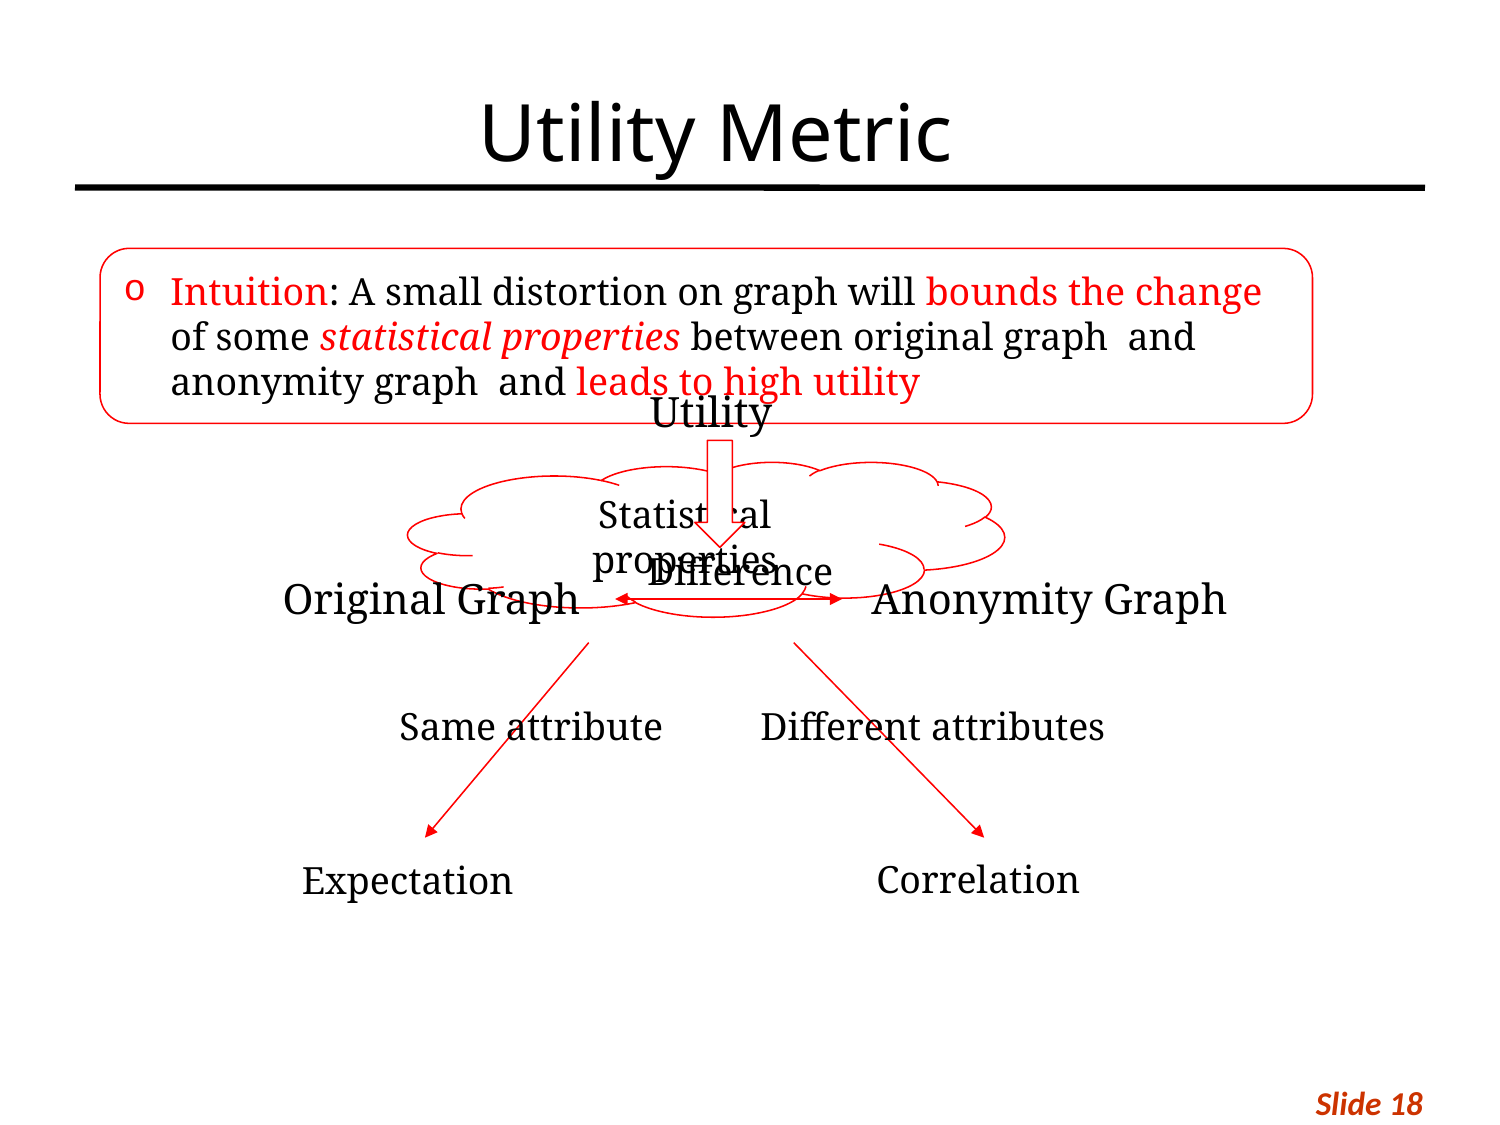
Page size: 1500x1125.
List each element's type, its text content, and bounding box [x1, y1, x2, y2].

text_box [259, 378, 1297, 677]
text_box Utility Metric [464, 75, 968, 185]
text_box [293, 677, 1108, 911]
